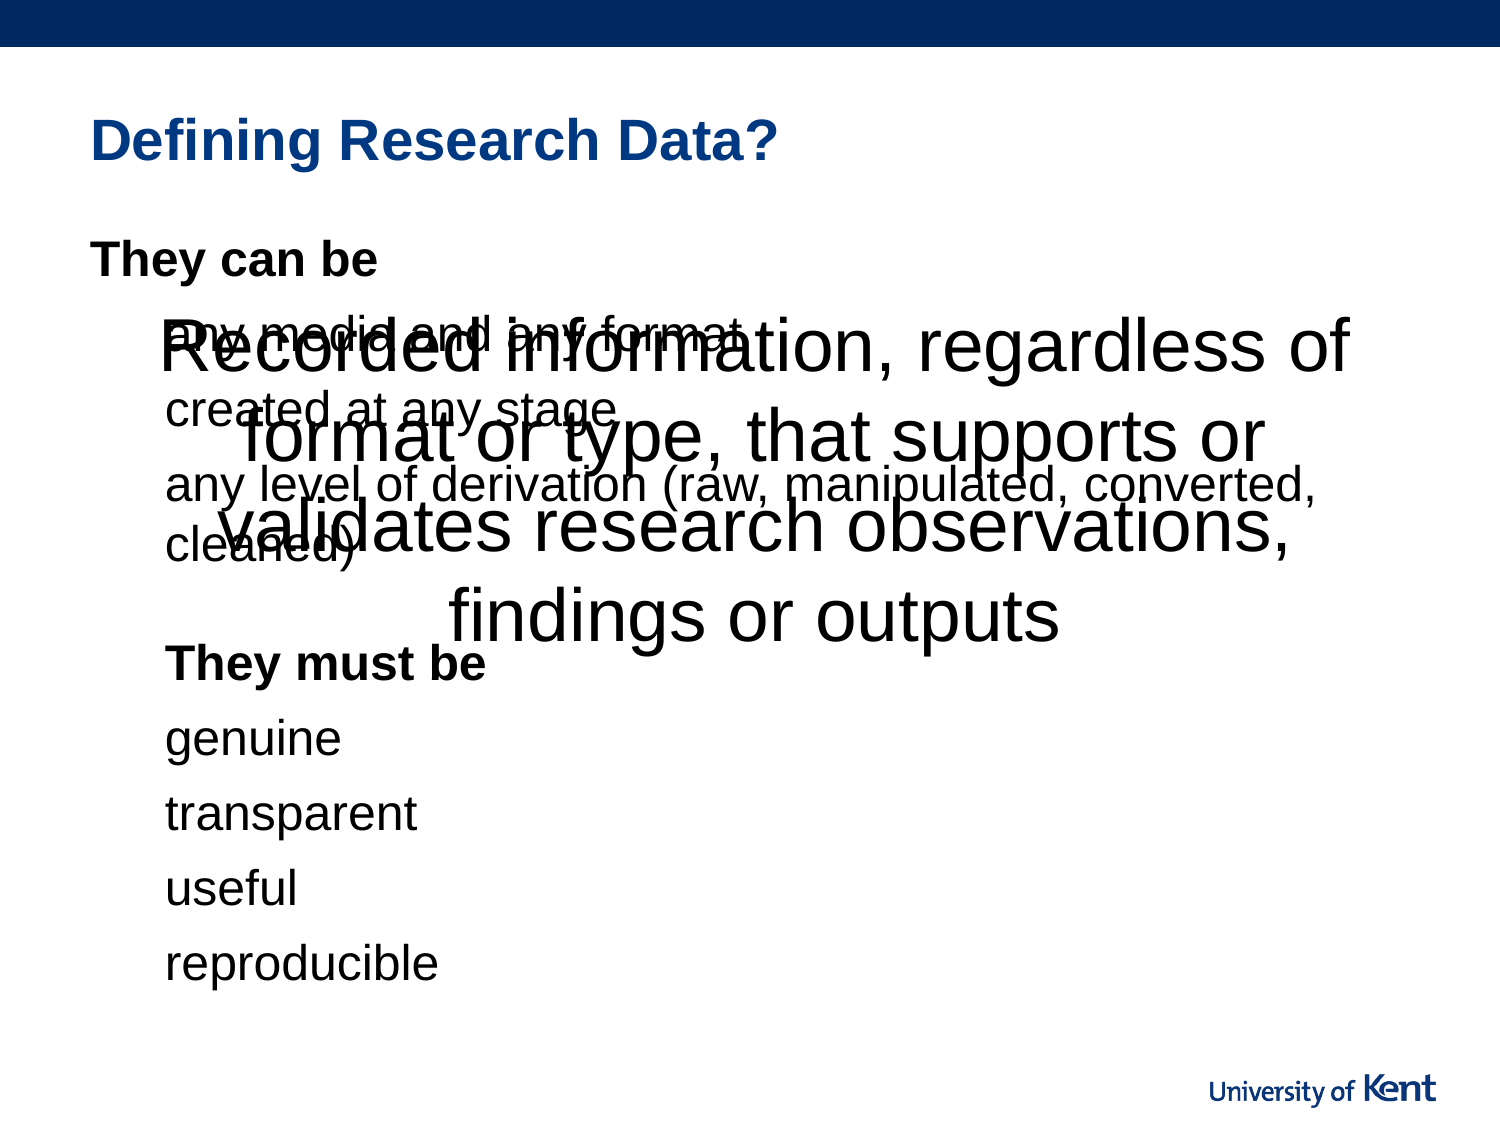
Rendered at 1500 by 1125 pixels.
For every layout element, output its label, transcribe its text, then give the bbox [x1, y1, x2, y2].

picture [1210, 1074, 1436, 1108]
title Defining Research Data? [75, 90, 1436, 185]
text_box They can be any media and any format created at any stage any level of derivation (raw, manipulated, converted, cleaned) They must be genuine transparent useful reproducible [74, 219, 1500, 998]
